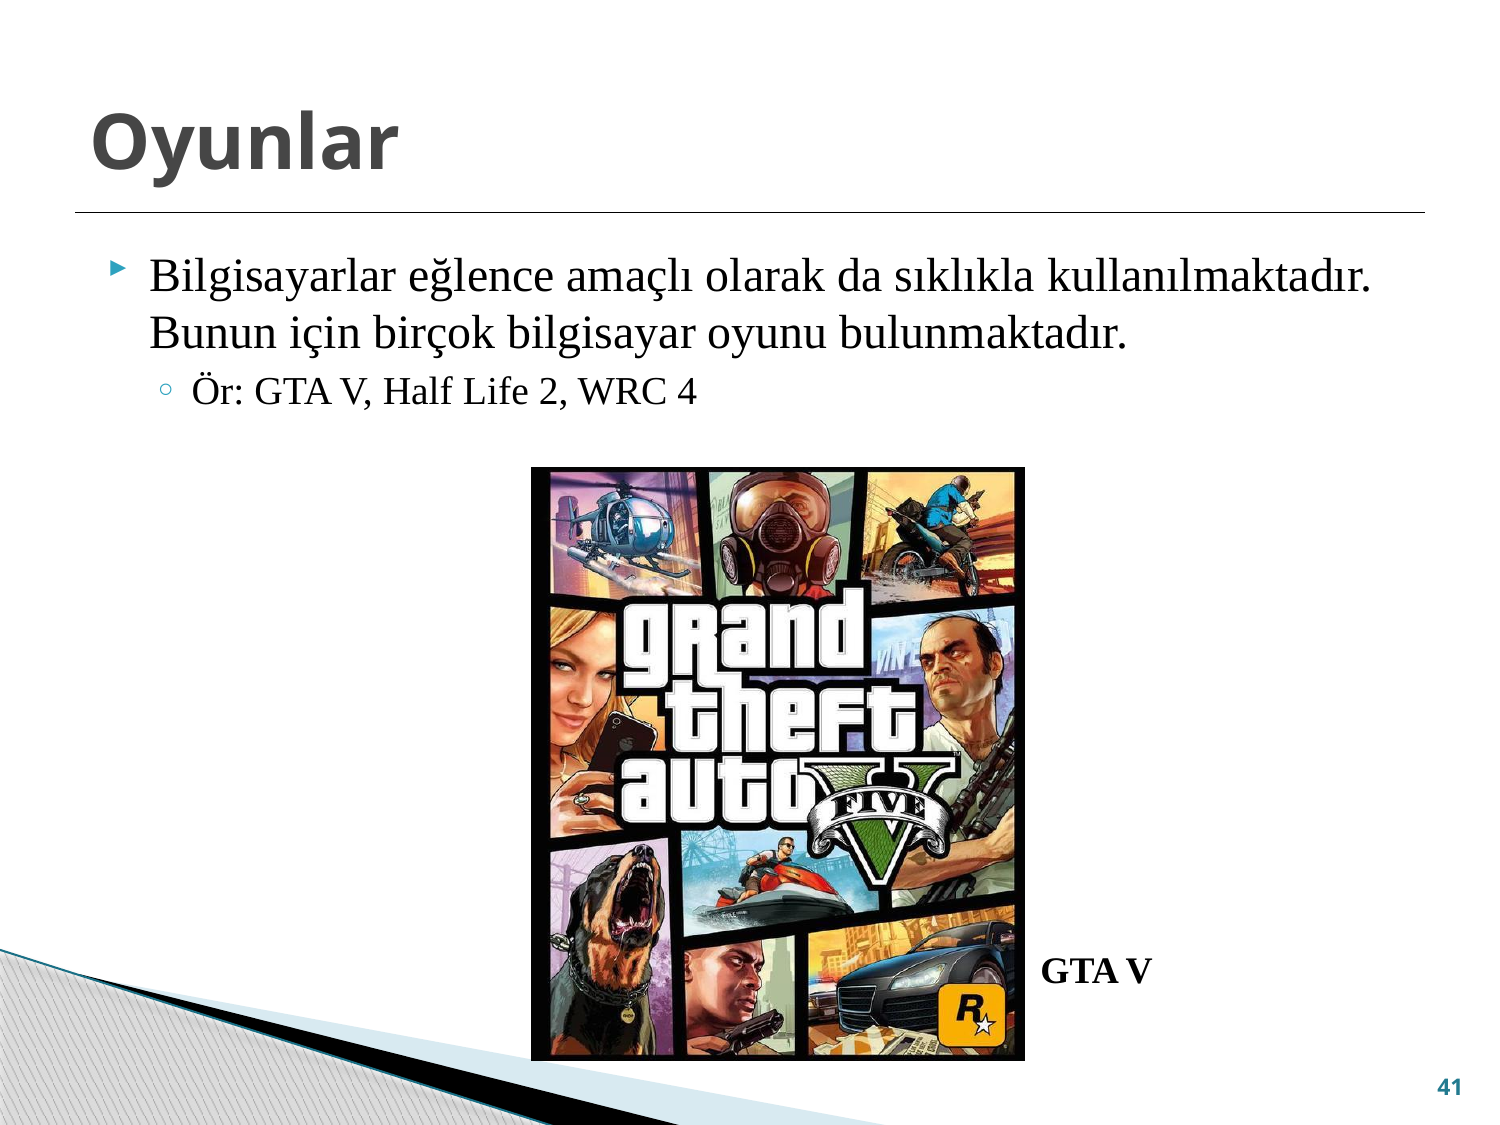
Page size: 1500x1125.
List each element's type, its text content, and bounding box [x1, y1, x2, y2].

slide_number 41 [1362, 1051, 1479, 1112]
list Bilgisayarlar eğlence amaçlı olarak da sıklıkla kullanılmaktadır. Bunun için birçok bilgisayar oyunu bulunmaktadır. Ör: GTA V, Half Life 2, WRC 4 [75, 236, 1425, 979]
picture [530, 466, 1026, 1061]
text_box GTA V [1031, 938, 1177, 998]
title Oyunlar [75, 45, 1425, 233]
